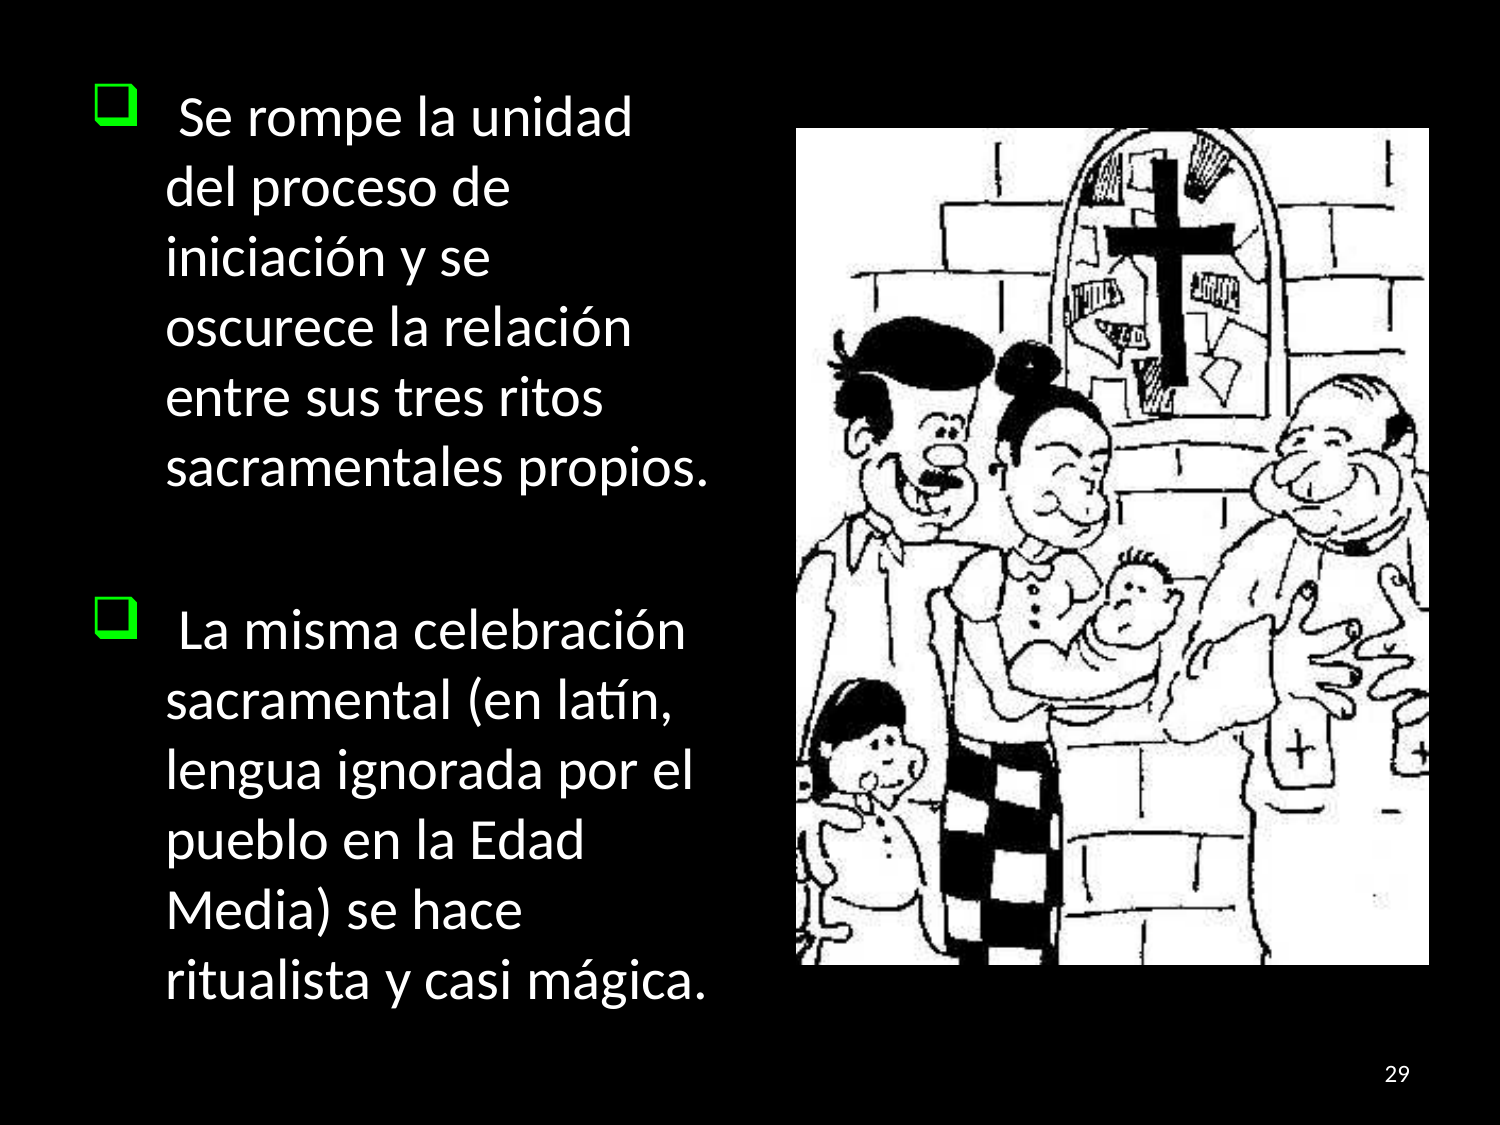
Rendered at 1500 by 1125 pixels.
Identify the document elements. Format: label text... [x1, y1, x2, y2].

list Se rompe la unidad del proceso de iniciación y se oscurece la relación entre sus tres ritos sacramentales propios. La misma celebración sacramental (en latín, lengua ignorada por el pueblo en la Edad Media) se hace ritualista y casi mágica. [74, 70, 727, 1091]
slide_number 29 [1074, 1042, 1425, 1103]
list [796, 128, 1430, 965]
